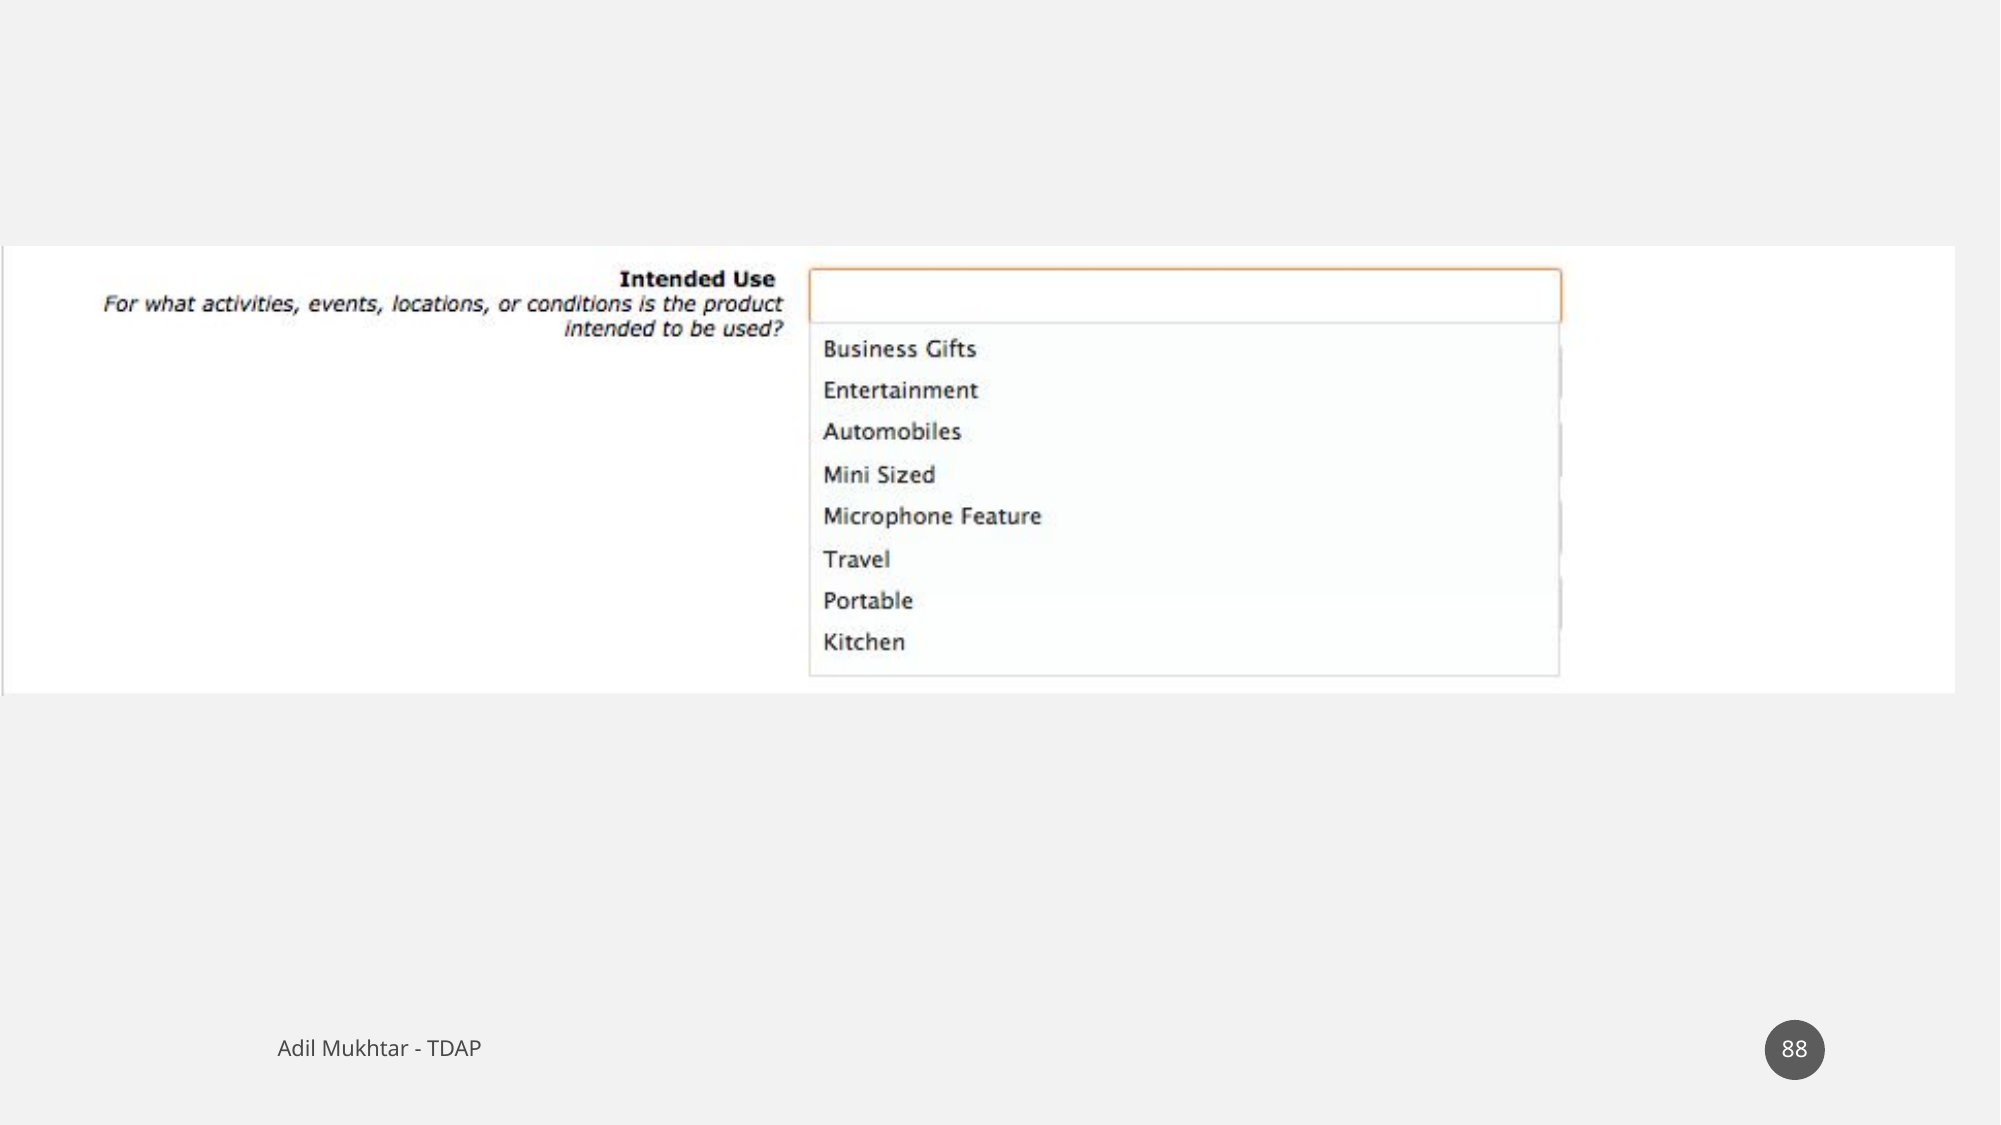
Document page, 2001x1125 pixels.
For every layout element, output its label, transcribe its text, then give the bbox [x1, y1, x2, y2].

footer Adil Mukhtar - TDAP [262, 1023, 1231, 1076]
slide_number 88 [1764, 1019, 1825, 1080]
picture [0, 246, 1955, 696]
